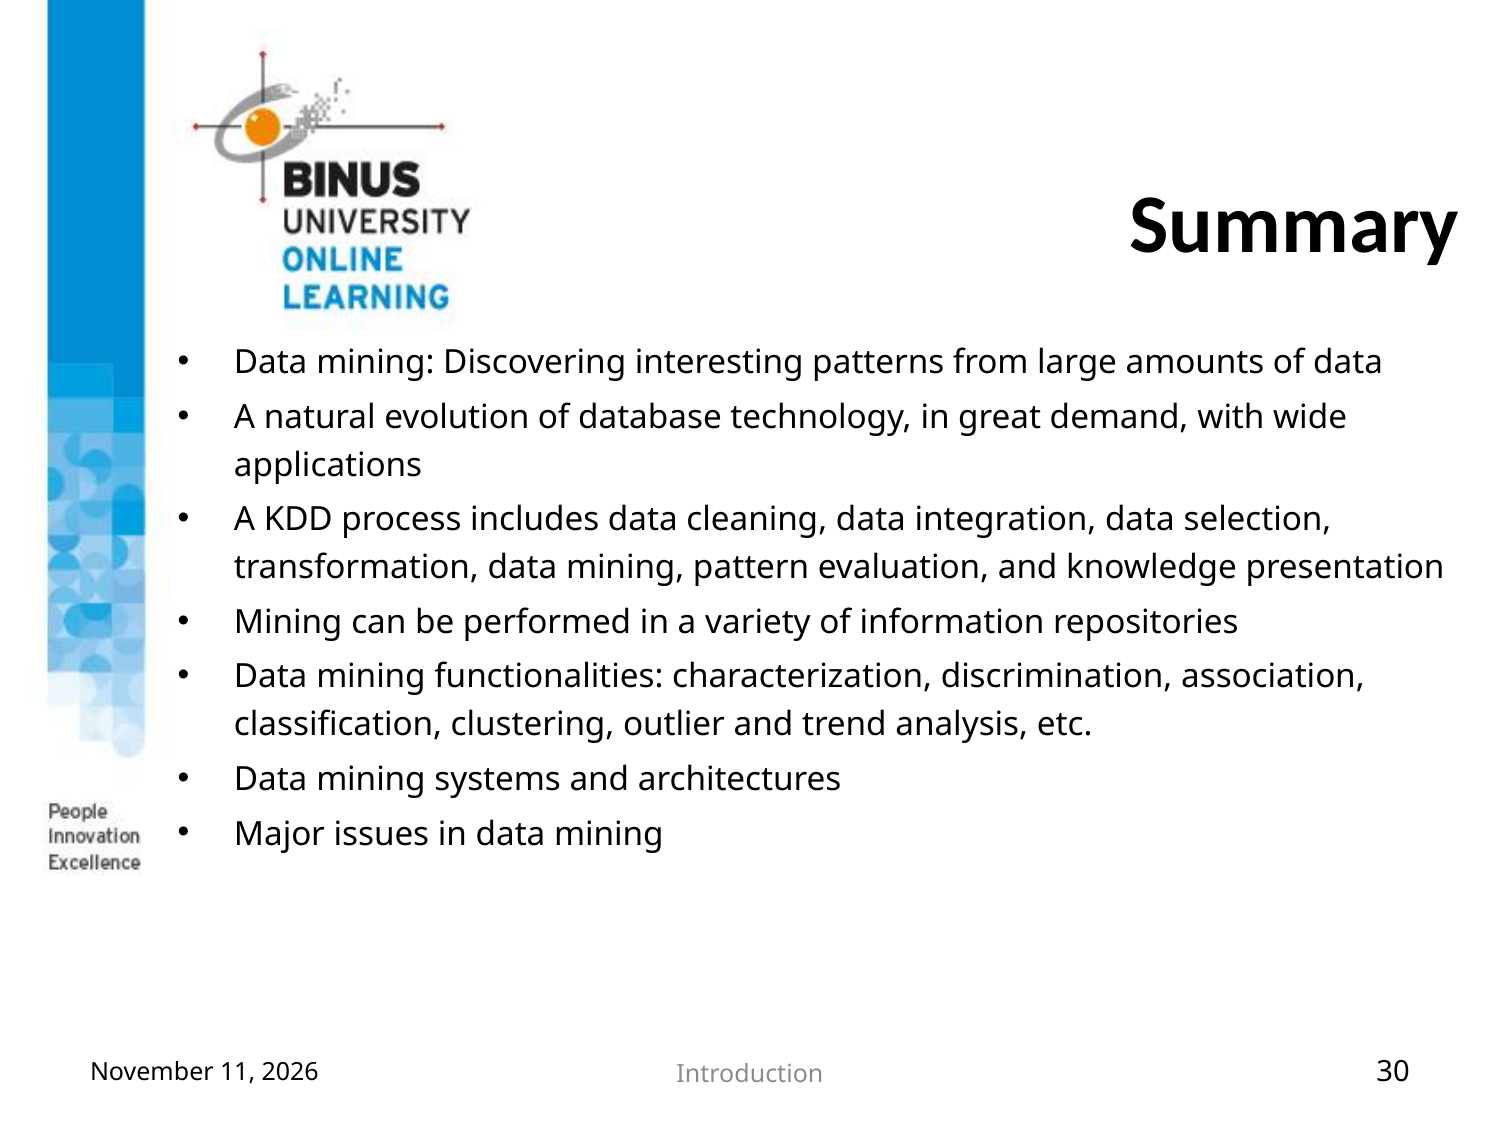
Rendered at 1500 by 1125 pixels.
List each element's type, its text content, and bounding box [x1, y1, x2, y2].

footer Introduction [512, 1042, 988, 1103]
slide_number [75, 1042, 425, 1103]
slide_number 30 [1074, 1042, 1425, 1103]
picture [0, 0, 1500, 1125]
list Data mining: Discovering interesting patterns from large amounts of data A natural evolution of database technology, in great demand, with wide applications A KDD process includes data cleaning, data integration, data selection, transformation, data mining, pattern evaluation, and knowledge presentation Mining can be performed in a variety of information repositories Data mining functionalities: characterization, discrimination, association, classification, clustering, outlier and trend analysis, etc. Data mining systems and architectures Major issues in data mining [162, 324, 1476, 1026]
title Summary [549, 124, 1476, 313]
